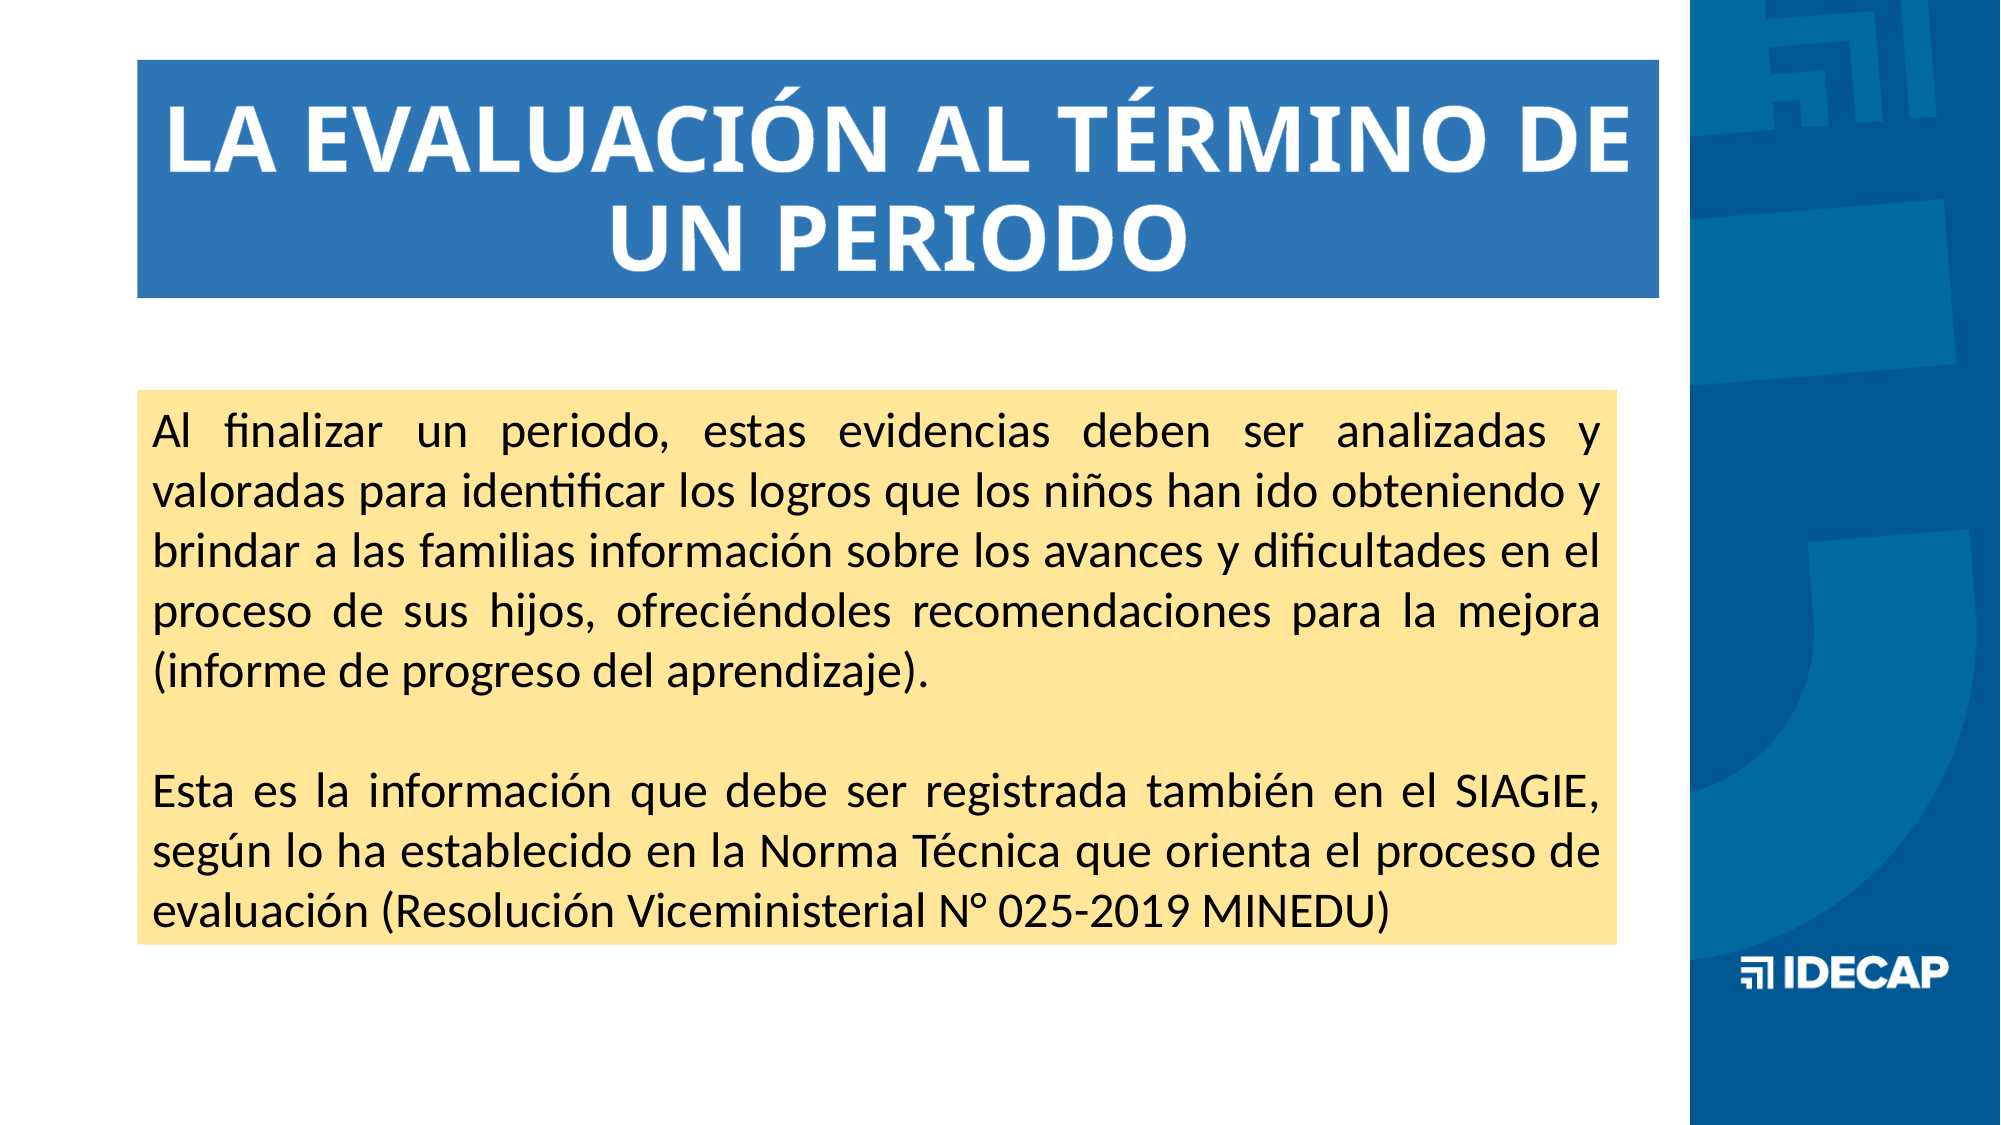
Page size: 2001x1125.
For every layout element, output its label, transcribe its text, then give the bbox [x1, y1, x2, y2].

picture [1690, 0, 2000, 1125]
text_box [100, 275, 687, 763]
text_box LA EVALUACIÓN AL TÉRMINO DE UN PERIODO [137, 59, 1660, 299]
text_box Al finalizar un periodo, estas evidencias deben ser analizadas y valoradas para identificar los logros que los niños han ido obteniendo y brindar a las familias información sobre los avances y dificultades en el proceso de sus hijos, ofreciéndoles recomendaciones para la mejora (informe de progreso del aprendizaje). Esta es la información que debe ser registrada también en el SIAGIE, según lo ha establecido en la Norma Técnica que orienta el proceso de evaluación (Resolución Viceministerial N° 025-2019 MINEDU) [137, 389, 1617, 945]
